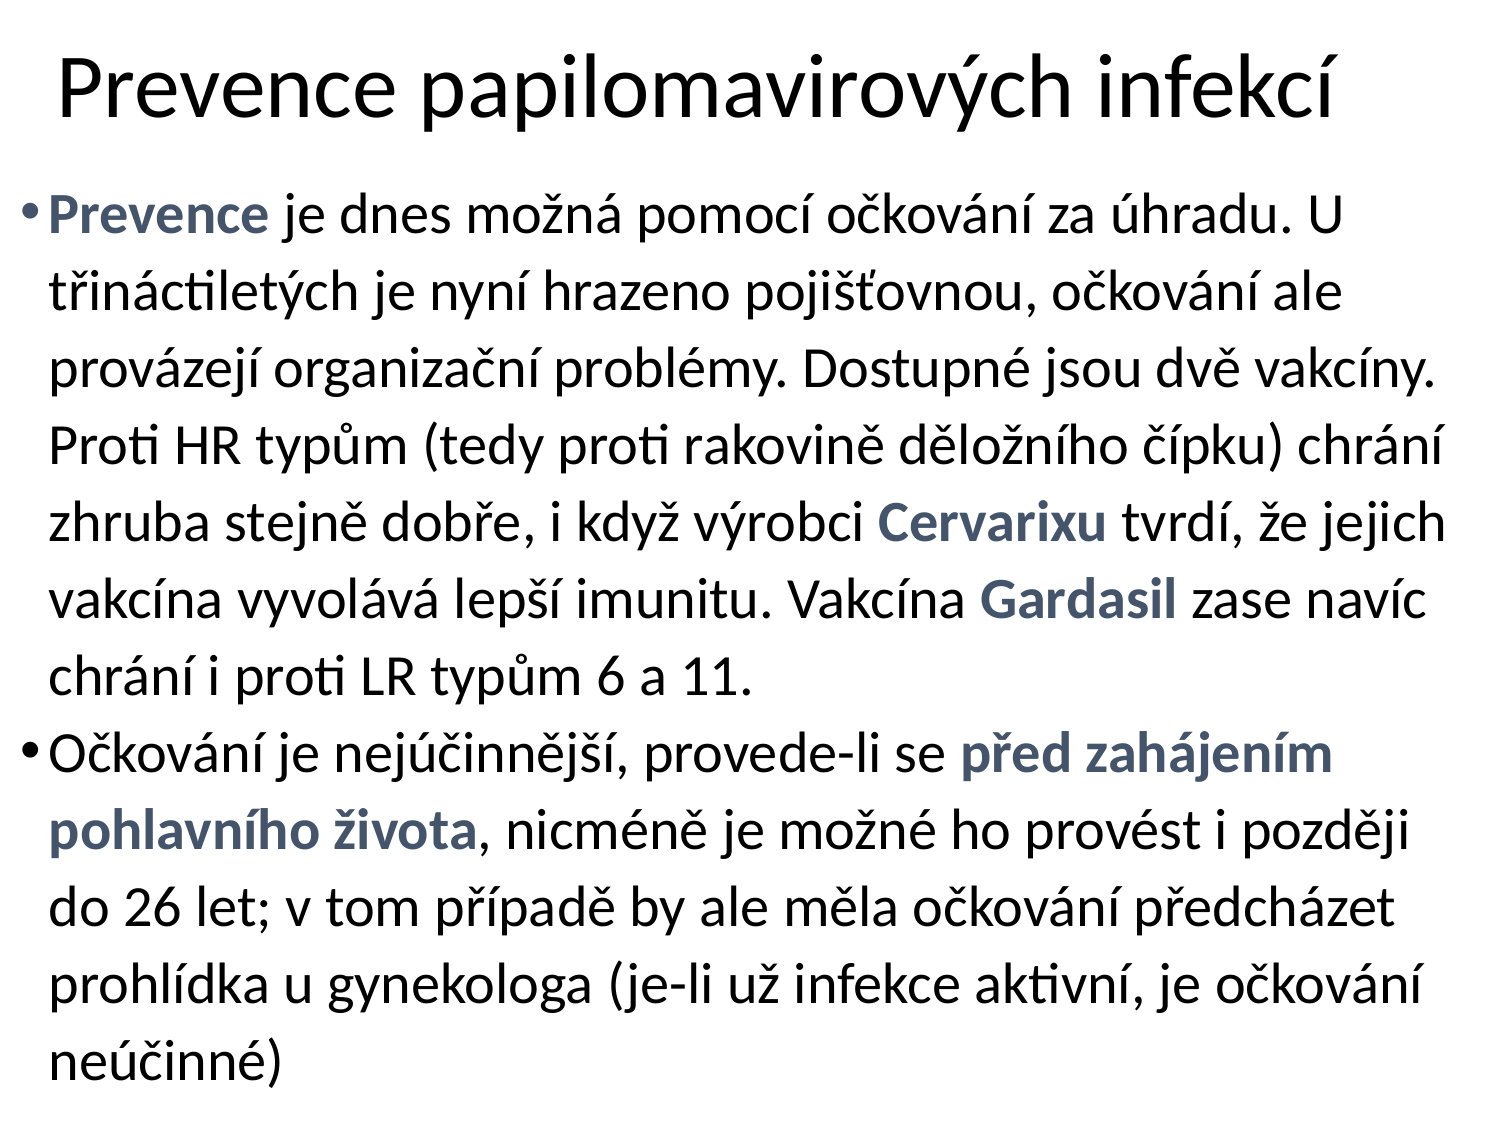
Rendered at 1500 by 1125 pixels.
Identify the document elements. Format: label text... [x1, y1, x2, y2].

list Prevence je dnes možná pomocí očkování za úhradu. U třináctiletých je nyní hrazeno pojišťovnou, očkování ale provázejí organizační problémy. Dostupné jsou dvě vakcíny. Proti HR typům (tedy proti rakovině děložního čípku) chrání zhruba stejně dobře, i když výrobci Cervarixu tvrdí, že jejich vakcína vyvolává lepší imunitu. Vakcína Gardasil zase navíc chrání i proti LR typům 6 a 11. Očkování je nejúčinnější, provede-li se před zahájením pohlavního života, nicméně je možné ho provést i později do 26 let; v tom případě by ale měla očkování předcházet prohlídka u gynekologa (je-li už infekce aktivní, je očkování neúčinné) [5, 160, 1481, 1086]
title Prevence papilomavirových infekcí [41, 0, 1500, 161]
